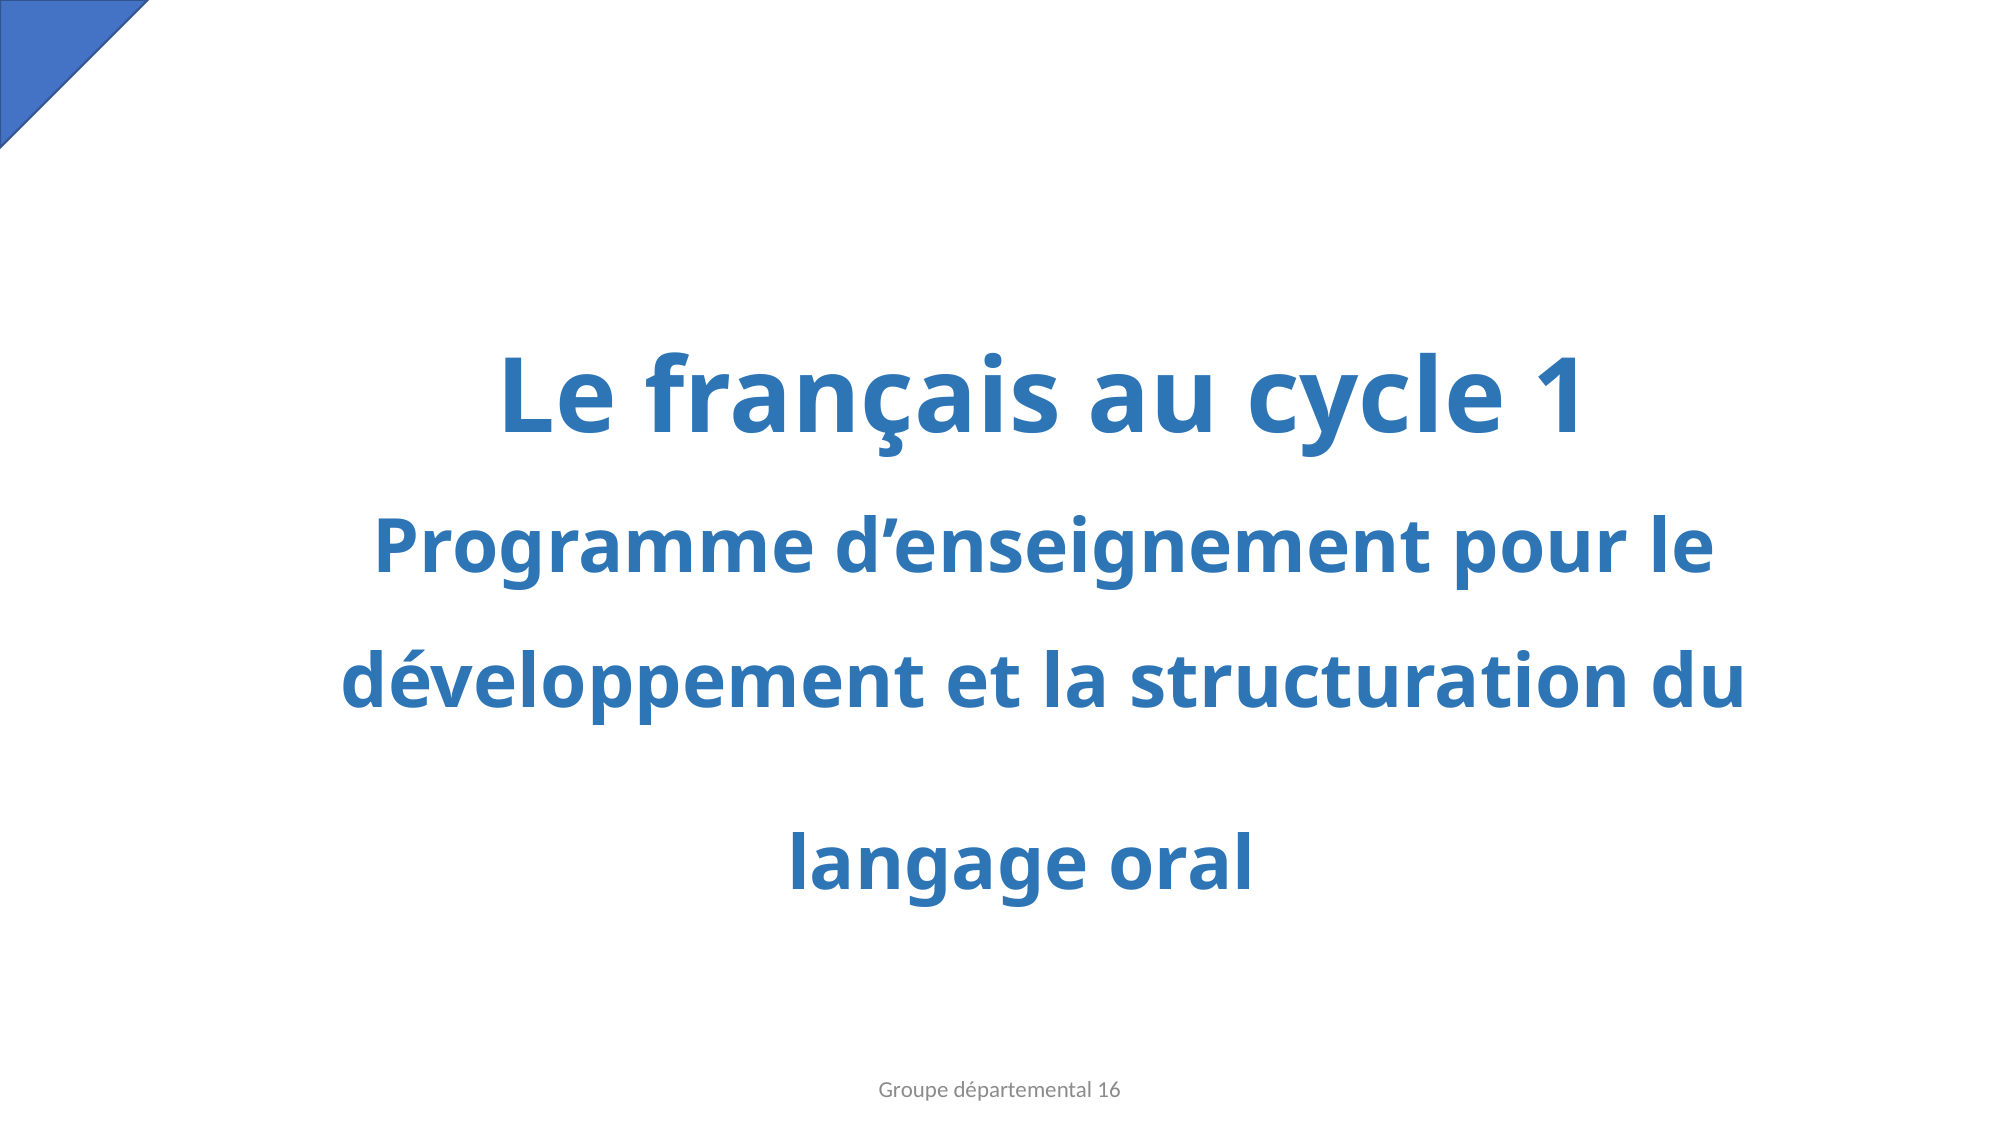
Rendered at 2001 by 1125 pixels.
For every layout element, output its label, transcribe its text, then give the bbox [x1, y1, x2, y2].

footer Groupe départemental 16 [40, 1068, 1960, 1107]
text_box [0, 0, 150, 150]
text_box Le français au cycle 1 Programme d’enseignement pour le développement et la structuration du langage oral [235, 257, 1855, 918]
